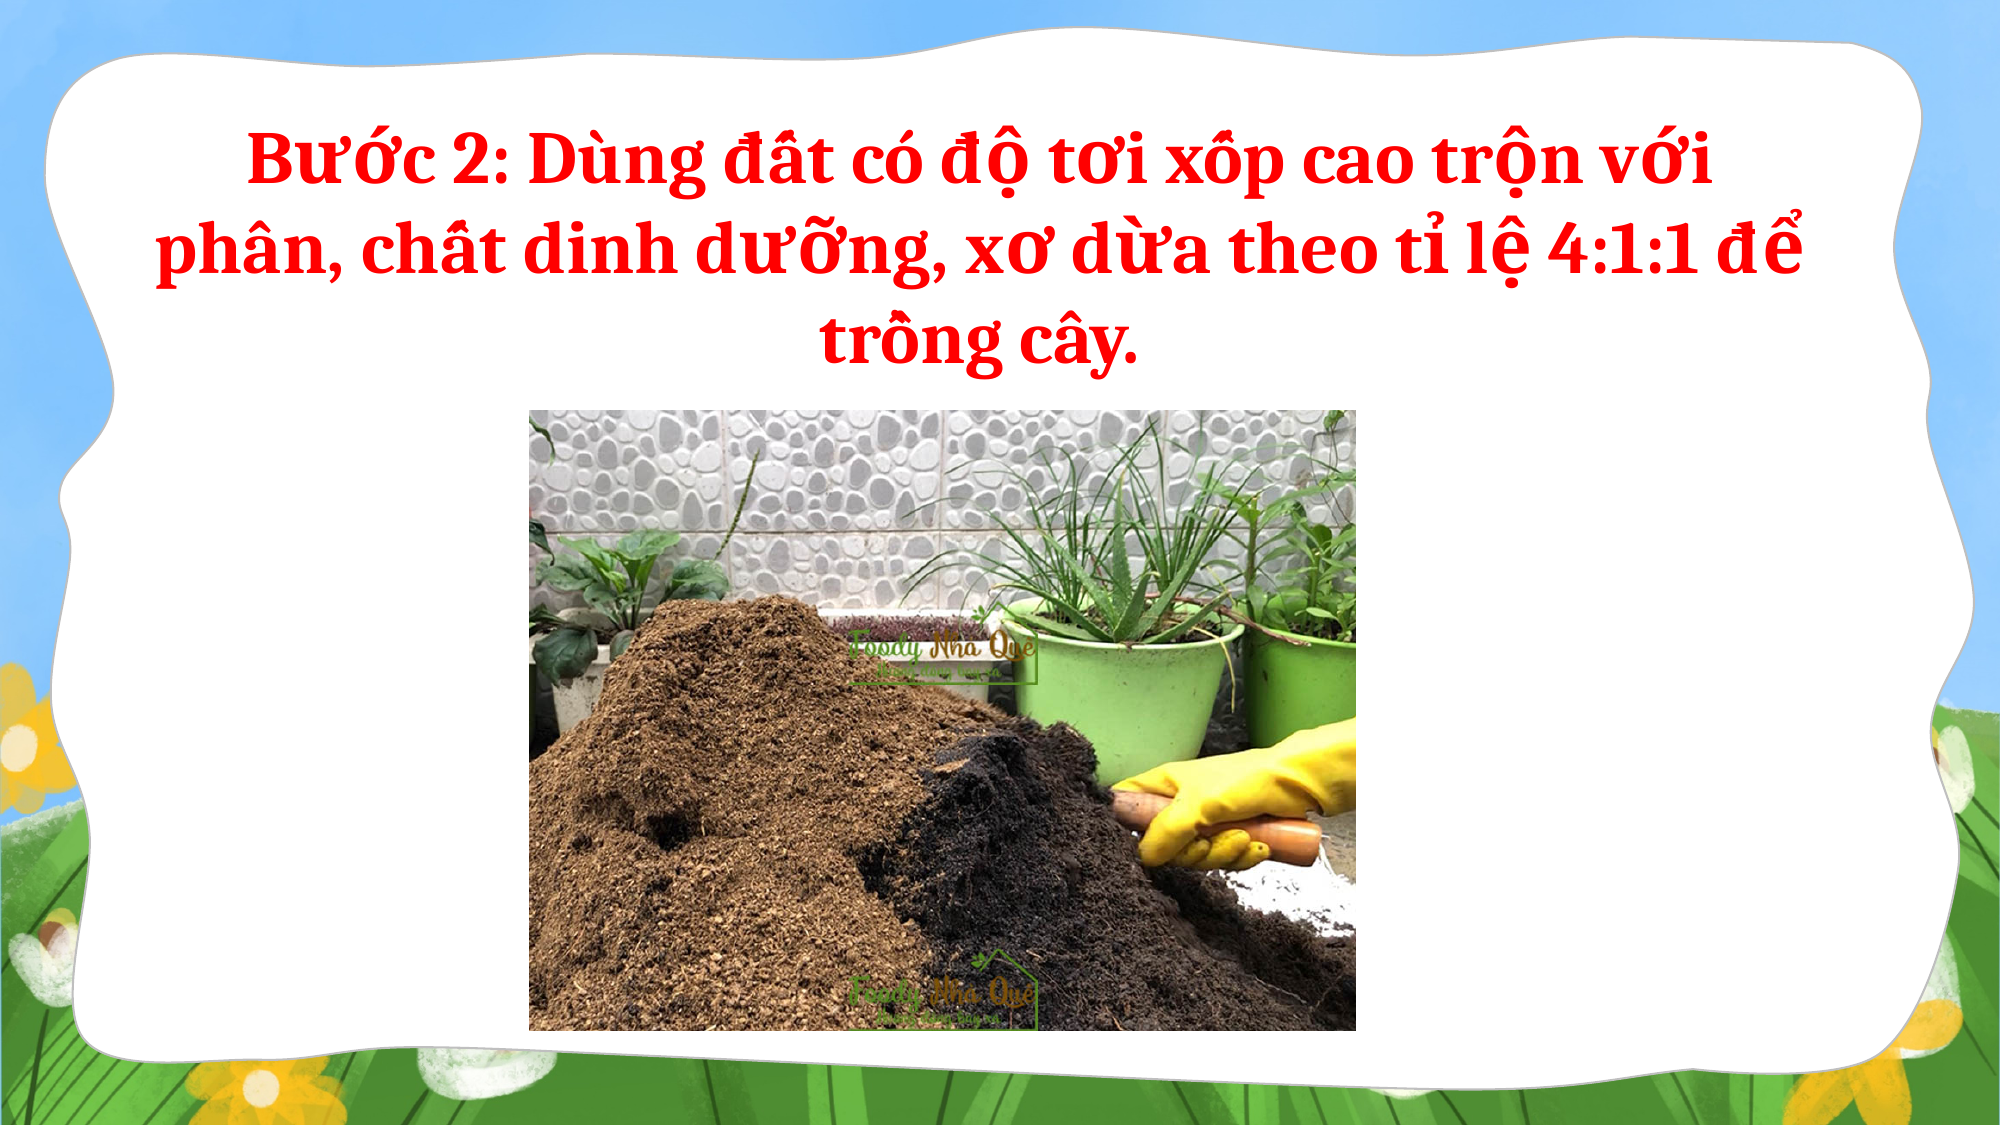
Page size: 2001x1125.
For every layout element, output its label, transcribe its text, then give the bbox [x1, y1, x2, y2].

text_box Bước 2: Dùng đất có độ tơi xốp cao trộn với phân, chất dinh dưỡng, xơ dừa theo tỉ lệ 4:1:1 để trồng cây. [129, 101, 1831, 386]
picture [0, 0, 2000, 1125]
